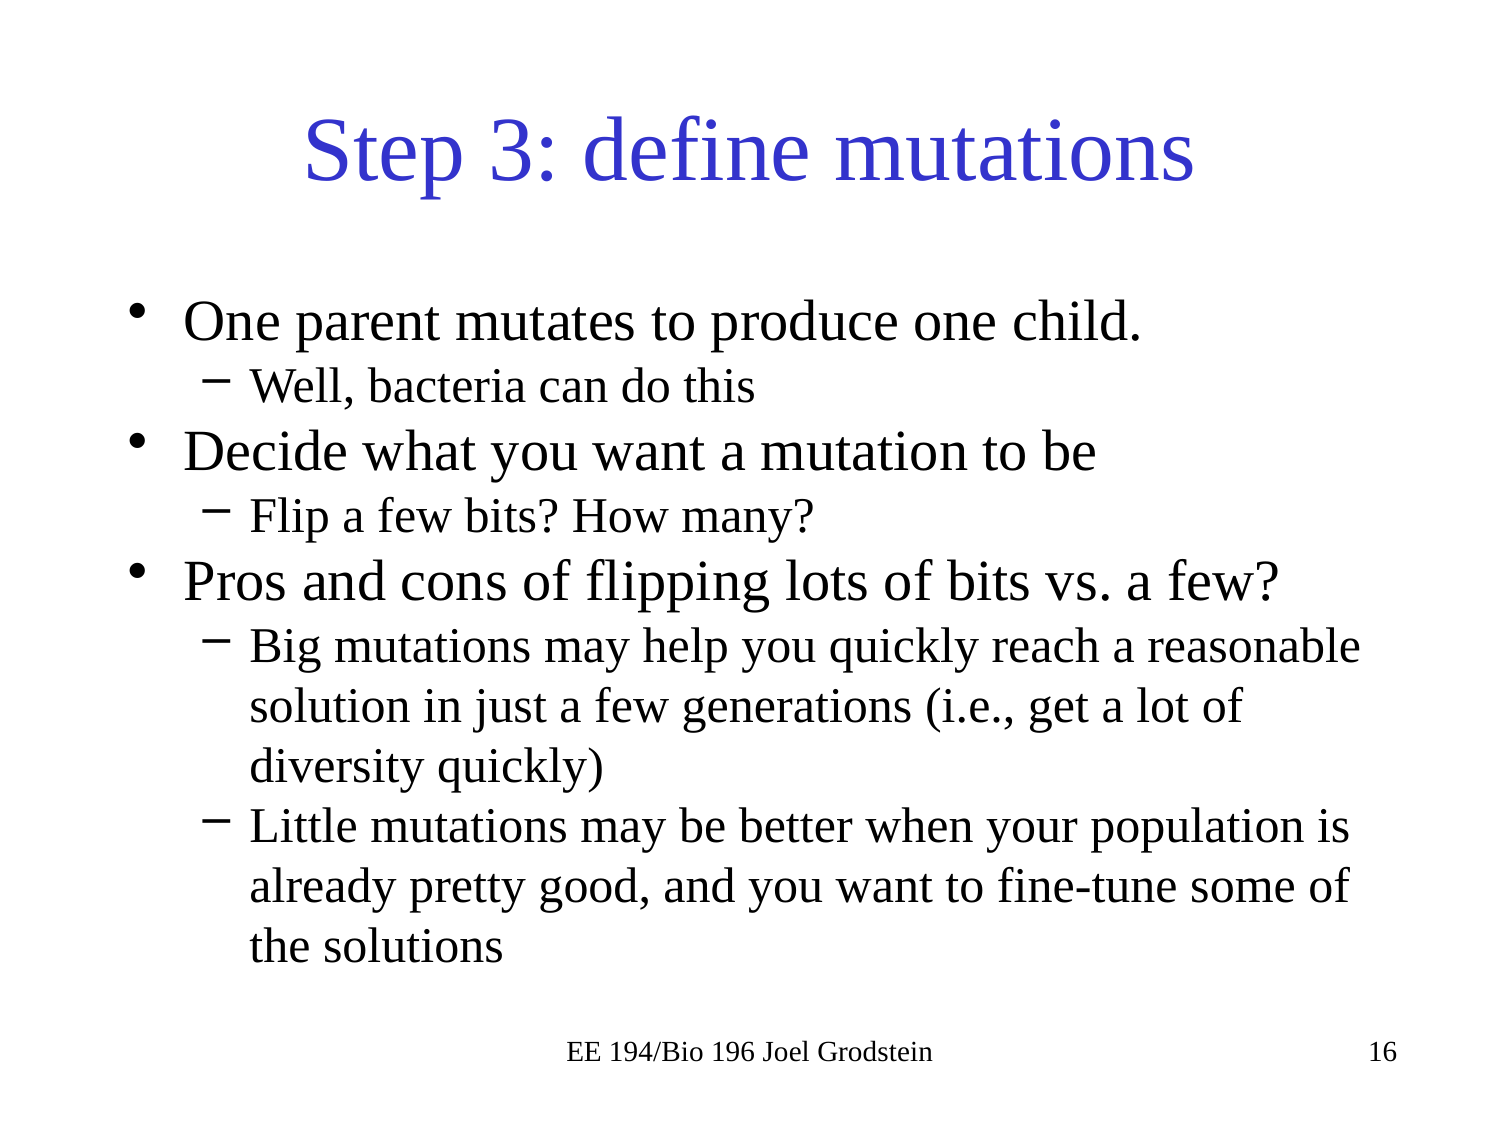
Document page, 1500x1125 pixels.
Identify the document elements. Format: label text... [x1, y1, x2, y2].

list One parent mutates to produce one child. Well, bacteria can do this Decide what you want a mutation to be Flip a few bits? How many? Pros and cons of flipping lots of bits vs. a few? Big mutations may help you quickly reach a reasonable solution in just a few generations (i.e., get a lot of diversity quickly) Little mutations may be better when your population is already pretty good, and you want to fine-tune some of the solutions [112, 275, 1388, 1000]
footer EE 194/Bio 196 Joel Grodstein [512, 1024, 988, 1101]
title Step 3: define mutations [112, 50, 1388, 238]
